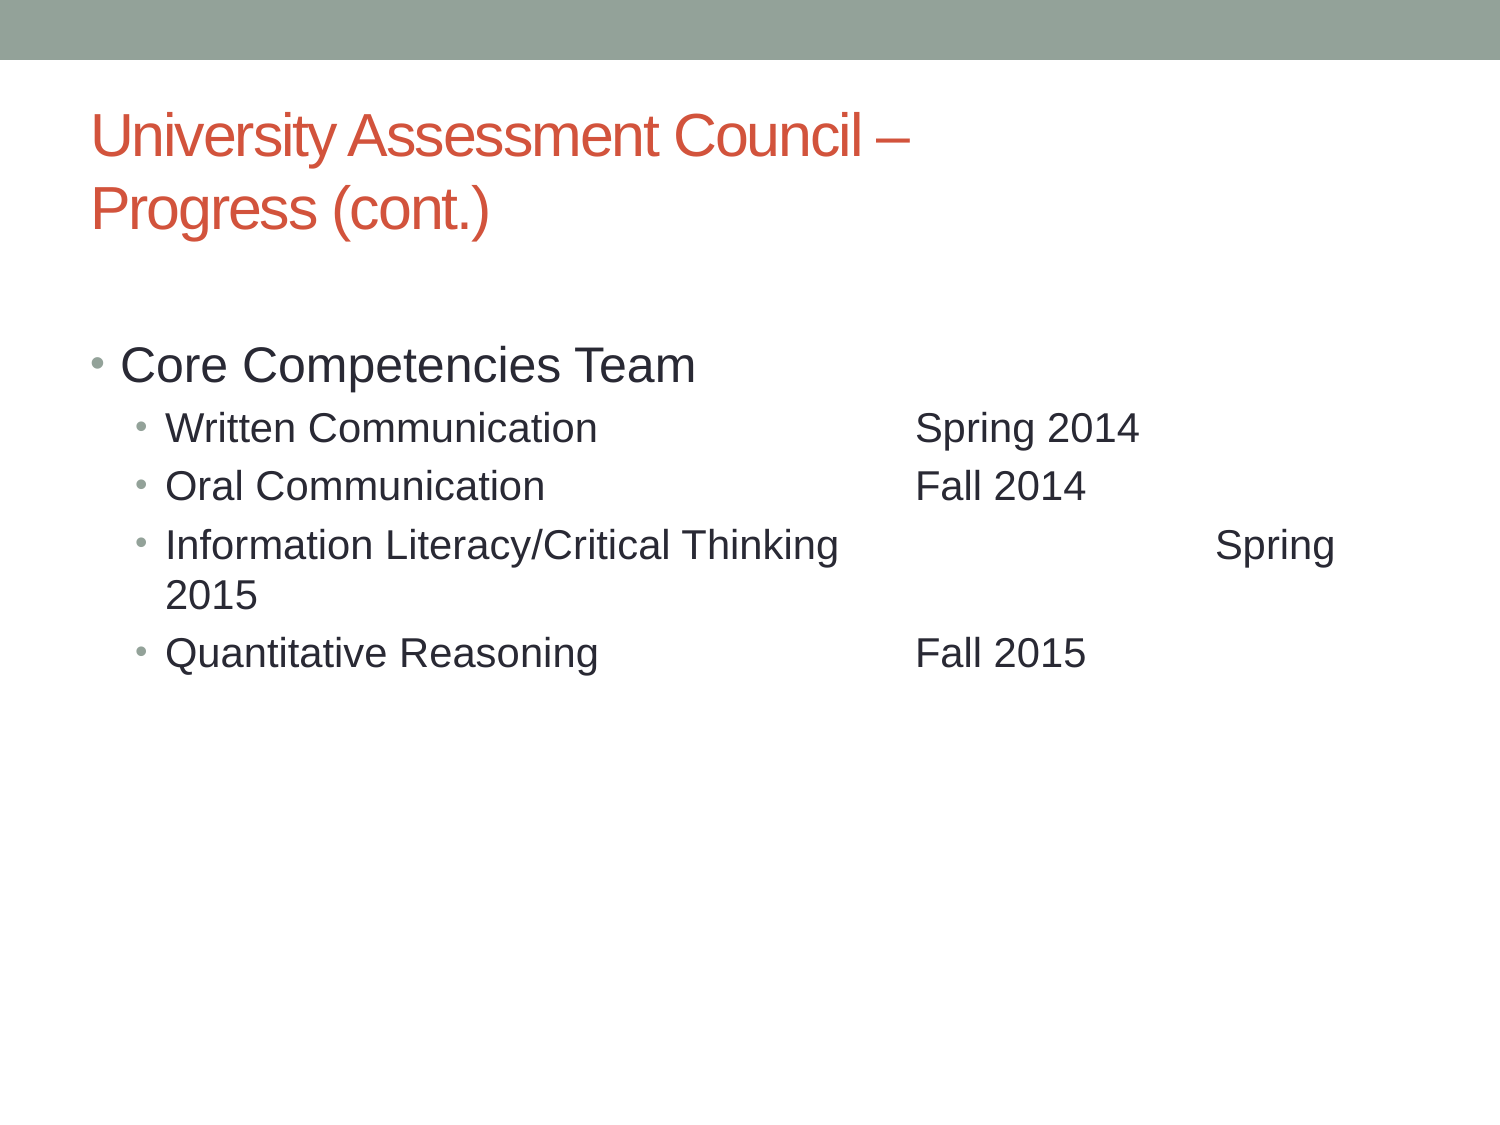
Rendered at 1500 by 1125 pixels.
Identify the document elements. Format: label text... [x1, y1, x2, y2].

list Core Competencies Team Written Communication Spring 2014 Oral Communication Fall 2014 Information Literacy/Critical Thinking Spring 2015 Quantitative Reasoning Fall 2015 [75, 324, 1425, 1125]
title University Assessment Council – Progress (cont.) [75, 87, 1425, 250]
